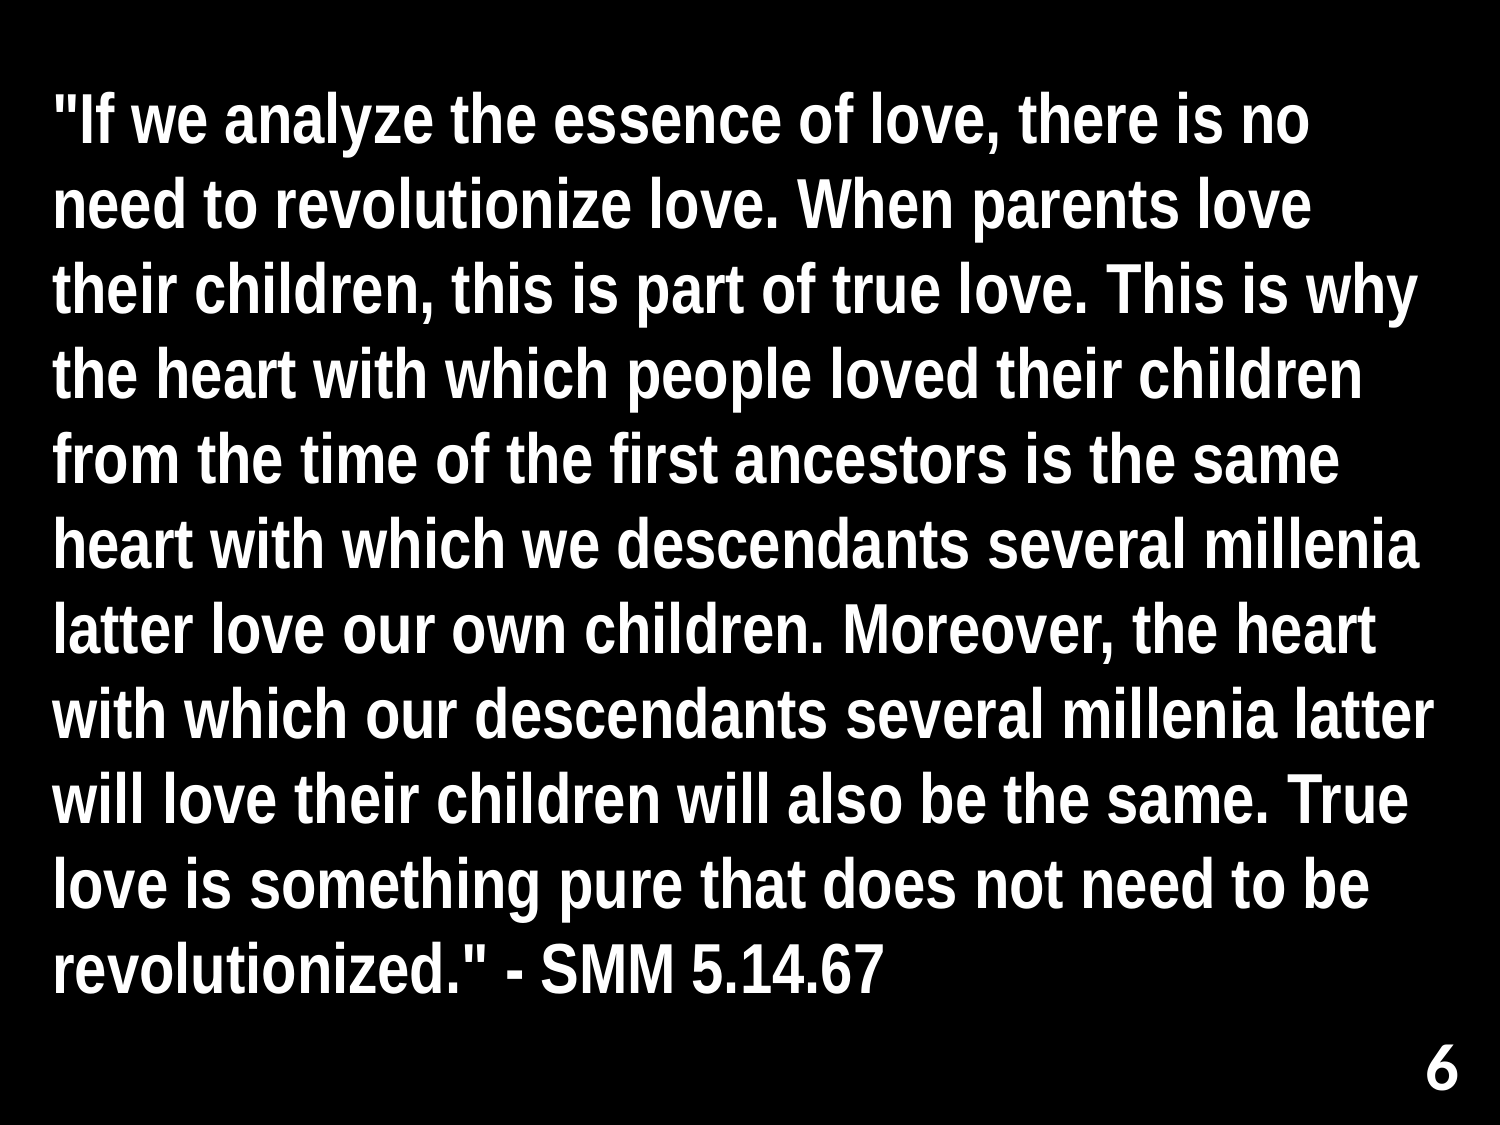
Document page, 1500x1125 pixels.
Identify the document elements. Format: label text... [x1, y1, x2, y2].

text_box "If we analyze the essence of love, there is no need to revolutionize love. When parents love their children, this is part of true love. This is why the heart with which people loved their children from the time of the first ancestors is the same heart with which we descendants several millenia latter love our own children. Moreover, the heart with which our descendants several millenia latter will love their children will also be the same. True love is something pure that does not need to be revolutionized." - SMM 5.14.67 [37, 65, 1463, 1015]
text_box 6 [1410, 1016, 1475, 1112]
